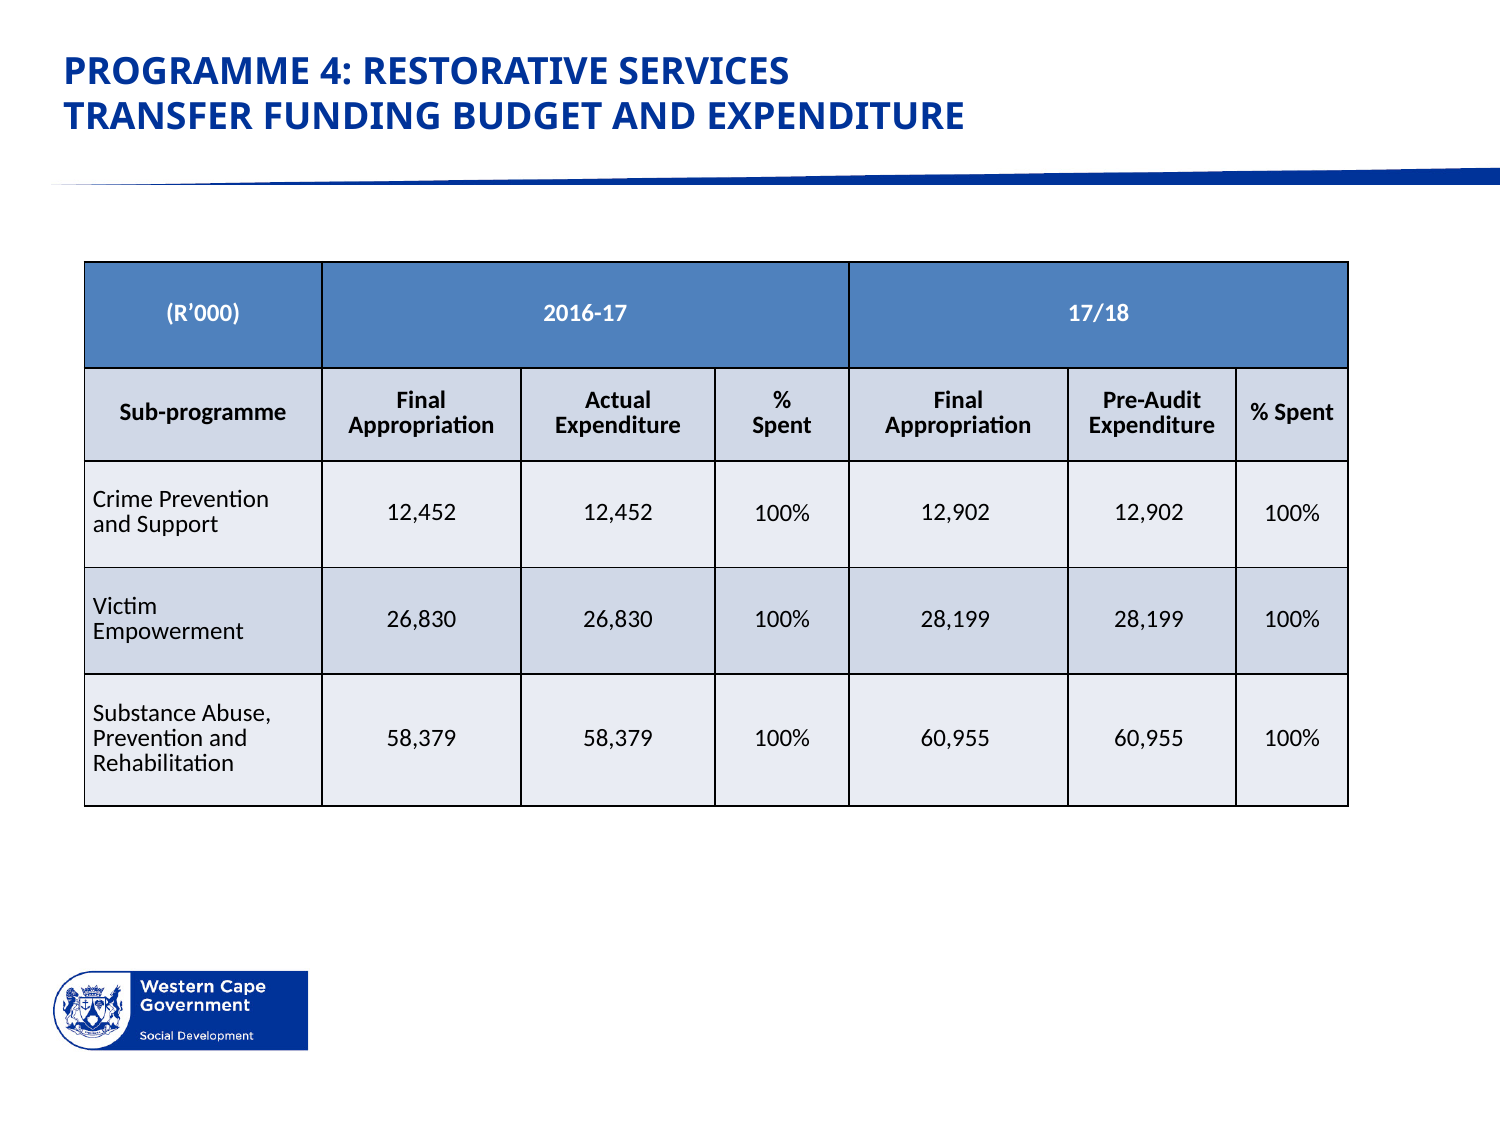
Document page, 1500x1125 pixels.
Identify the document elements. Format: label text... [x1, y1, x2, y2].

table_cell 28,199 [1069, 568, 1235, 673]
table_cell 12,452 [323, 462, 520, 567]
table_cell Final Appropriation [850, 369, 1067, 460]
table_cell 12,902 [850, 462, 1067, 567]
table_cell Sub-programme [85, 369, 321, 460]
table_cell 12,452 [522, 462, 714, 567]
table_header 2016-17 [323, 263, 848, 367]
table_cell Pre-Audit Expenditure [1069, 369, 1235, 460]
table_cell Final Appropriation [323, 369, 520, 460]
table_cell 100% [1237, 462, 1347, 567]
table_cell Victim Empowerment [85, 568, 321, 673]
subtitle [48, 207, 1444, 950]
picture [0, 0, 1500, 1125]
table_cell Crime Prevention and Support [85, 462, 321, 567]
table_cell 60,955 [1069, 675, 1235, 805]
table_cell Substance Abuse, Prevention and Rehabilitation [85, 675, 321, 805]
table_cell 58,379 [323, 675, 520, 805]
table_cell 100% [716, 462, 848, 567]
table_cell 100% [716, 568, 848, 673]
table_header (R’000) [85, 263, 321, 367]
table_cell 58,379 [522, 675, 714, 805]
table_cell 100% [1237, 568, 1347, 673]
table_cell 28,199 [850, 568, 1067, 673]
table_cell % Spent [1237, 369, 1347, 460]
table_cell 100% [1237, 675, 1347, 805]
table_cell 26,830 [323, 568, 520, 673]
table_header 17/18 [850, 263, 1347, 367]
table_cell 12,902 [1069, 462, 1235, 567]
table_cell 100% [716, 675, 848, 805]
table_cell 60,955 [850, 675, 1067, 805]
title PROGRAMME 4: RESTORATIVE SERVICES TRANSFER FUNDING BUDGET AND EXPENDITURE [48, 41, 1408, 144]
table_cell 26,830 [522, 568, 714, 673]
table_cell % Spent [716, 369, 848, 460]
table_cell Actual Expenditure [522, 369, 714, 460]
